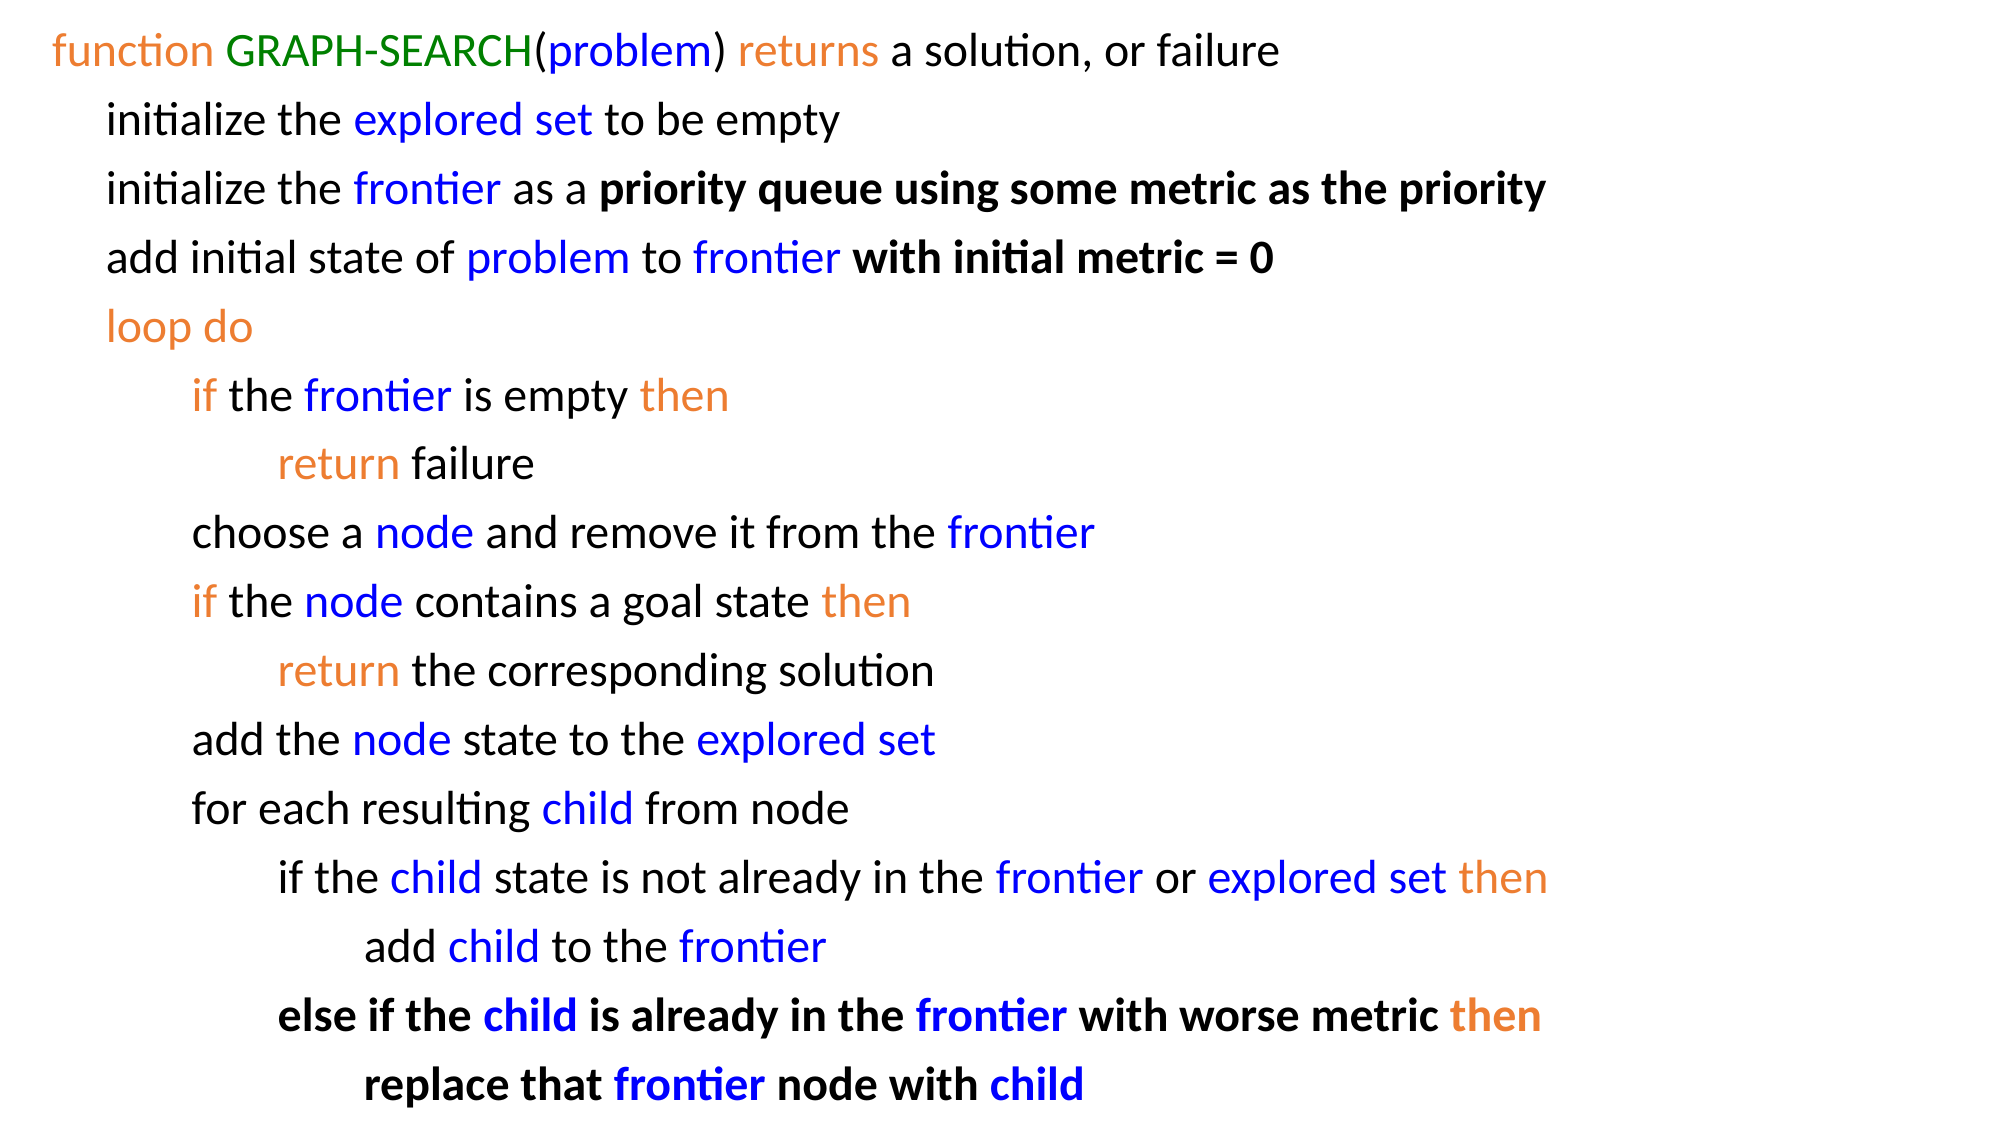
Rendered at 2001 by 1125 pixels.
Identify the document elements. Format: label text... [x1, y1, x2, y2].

text_box function GRAPH-SEARCH(problem) returns a solution, or failure initialize the explored set to be empty initialize the frontier as a priority queue using some metric as the priority add initial state of problem to frontier with initial metric = 0 loop do if the frontier is empty then return failure choose a node and remove it from the frontier if the node contains a goal state then return the corresponding solution add the node state to the explored set for each resulting child from node if the child state is not already in the frontier or explored set then add child to the frontier else if the child is already in the frontier with worse metric then replace that frontier node with child [37, 0, 1900, 1118]
